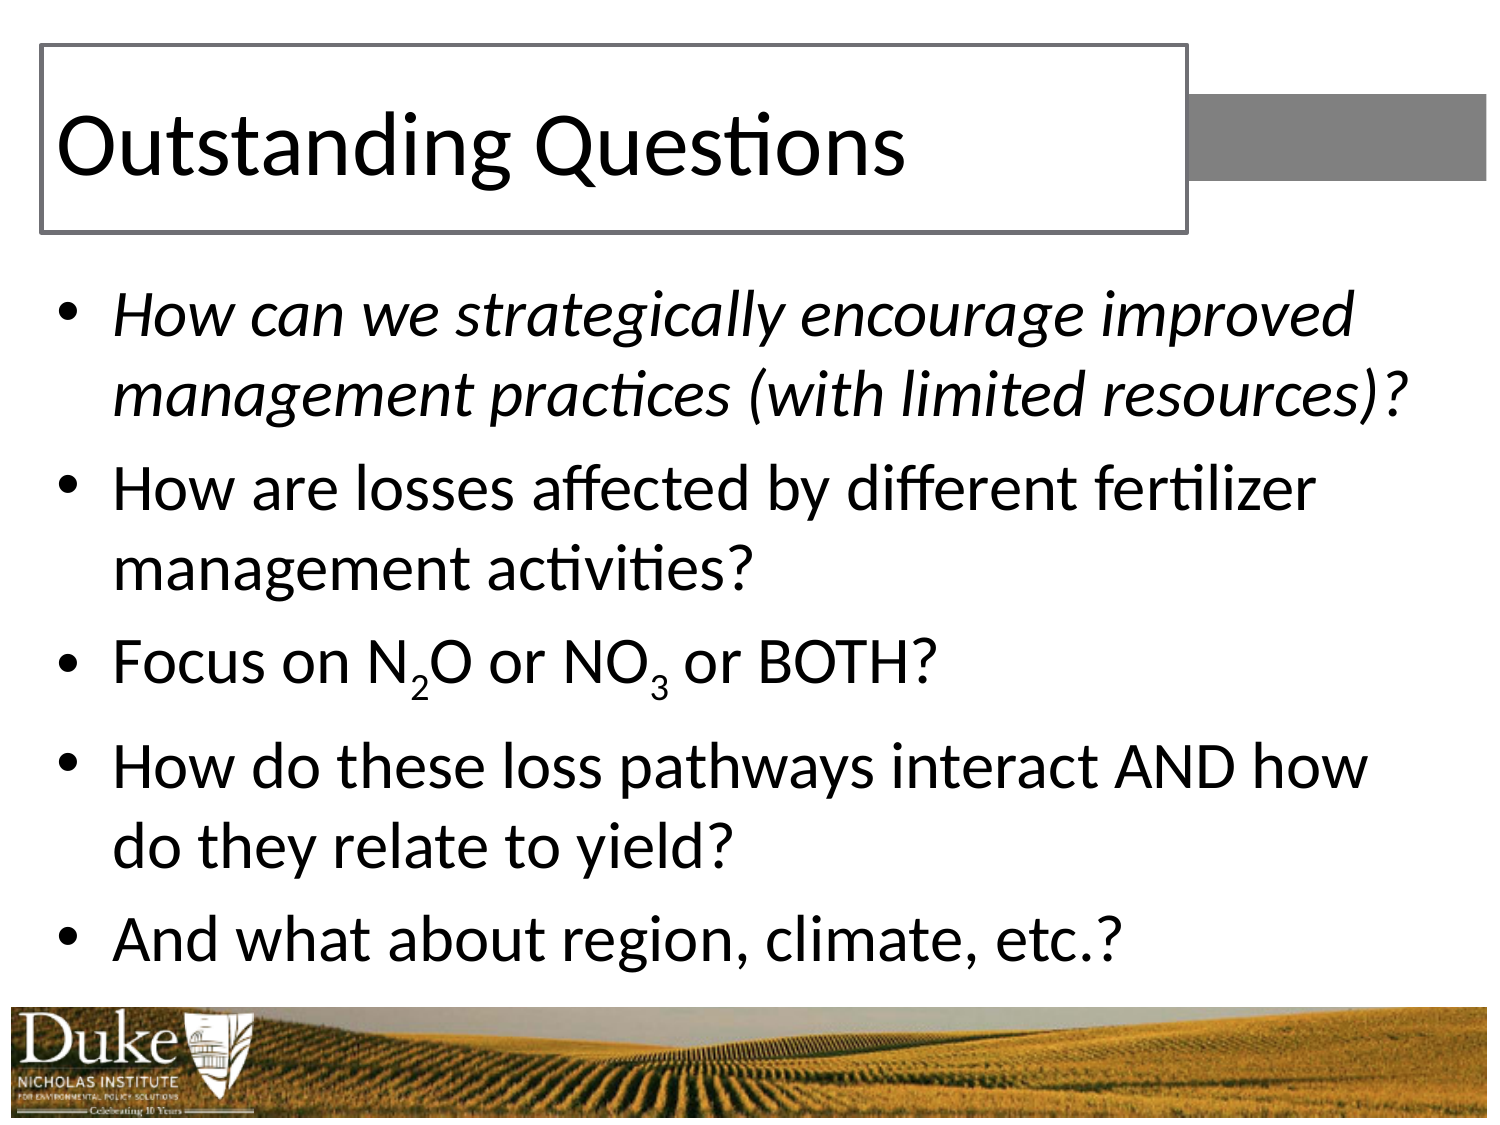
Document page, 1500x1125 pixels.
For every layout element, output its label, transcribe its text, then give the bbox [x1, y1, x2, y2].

title Outstanding Questions [39, 43, 1189, 235]
picture [11, 1006, 1487, 1118]
list How can we strategically encourage improved management practices (with limited resources)? How are losses affected by different fertilizer management activities? Focus on N2O or NO3 or BOTH? How do these loss pathways interact AND how do they relate to yield? And what about region, climate, etc.? [41, 262, 1459, 1005]
